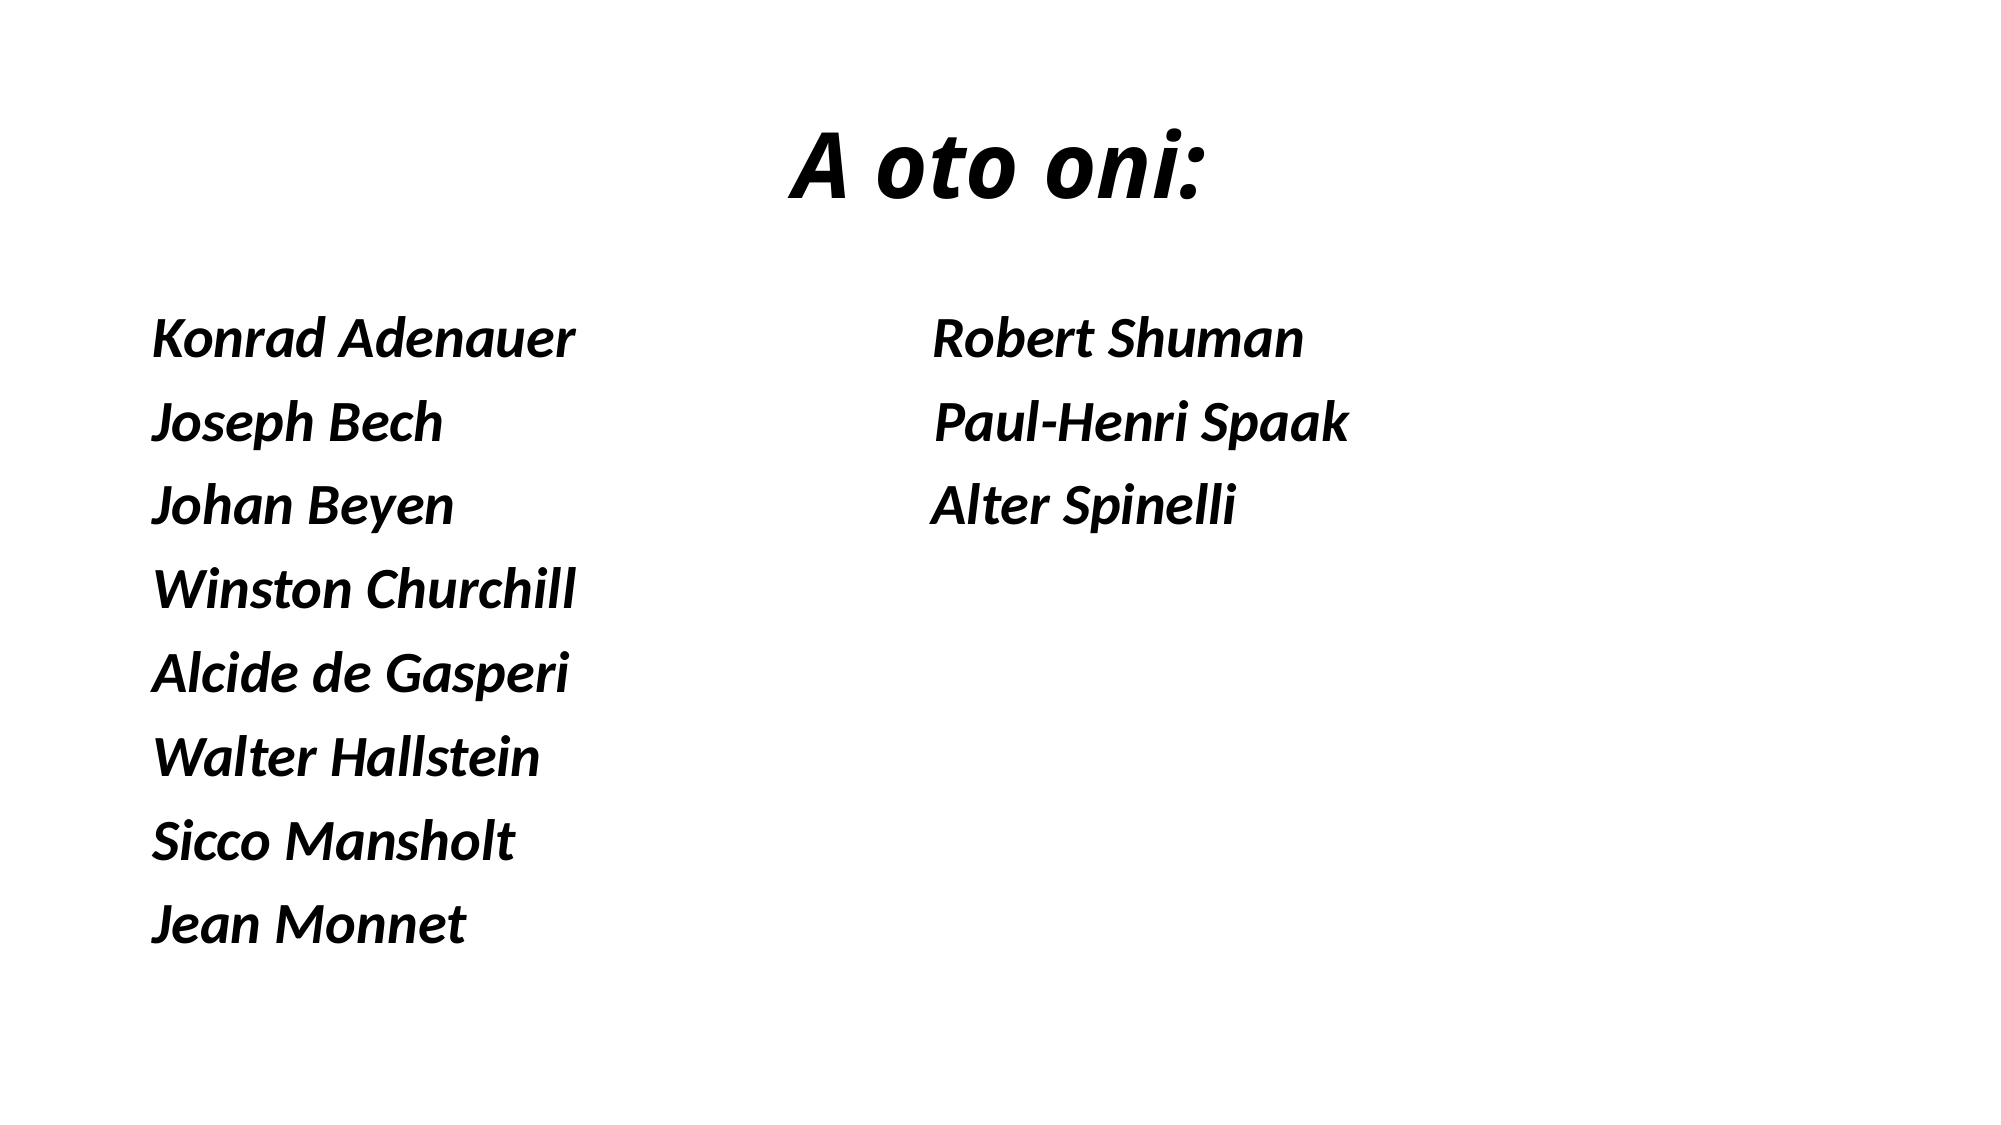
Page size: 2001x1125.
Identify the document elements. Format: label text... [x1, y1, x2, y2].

title A oto oni: [137, 59, 1863, 278]
list Konrad Adenauer Robert Shuman Joseph Bech Paul-Henri Spaak Johan Beyen Alter Spinelli Winston Churchill Alcide de Gasperi Walter Hallstein Sicco Mansholt Jean Monnet [137, 299, 1863, 1014]
